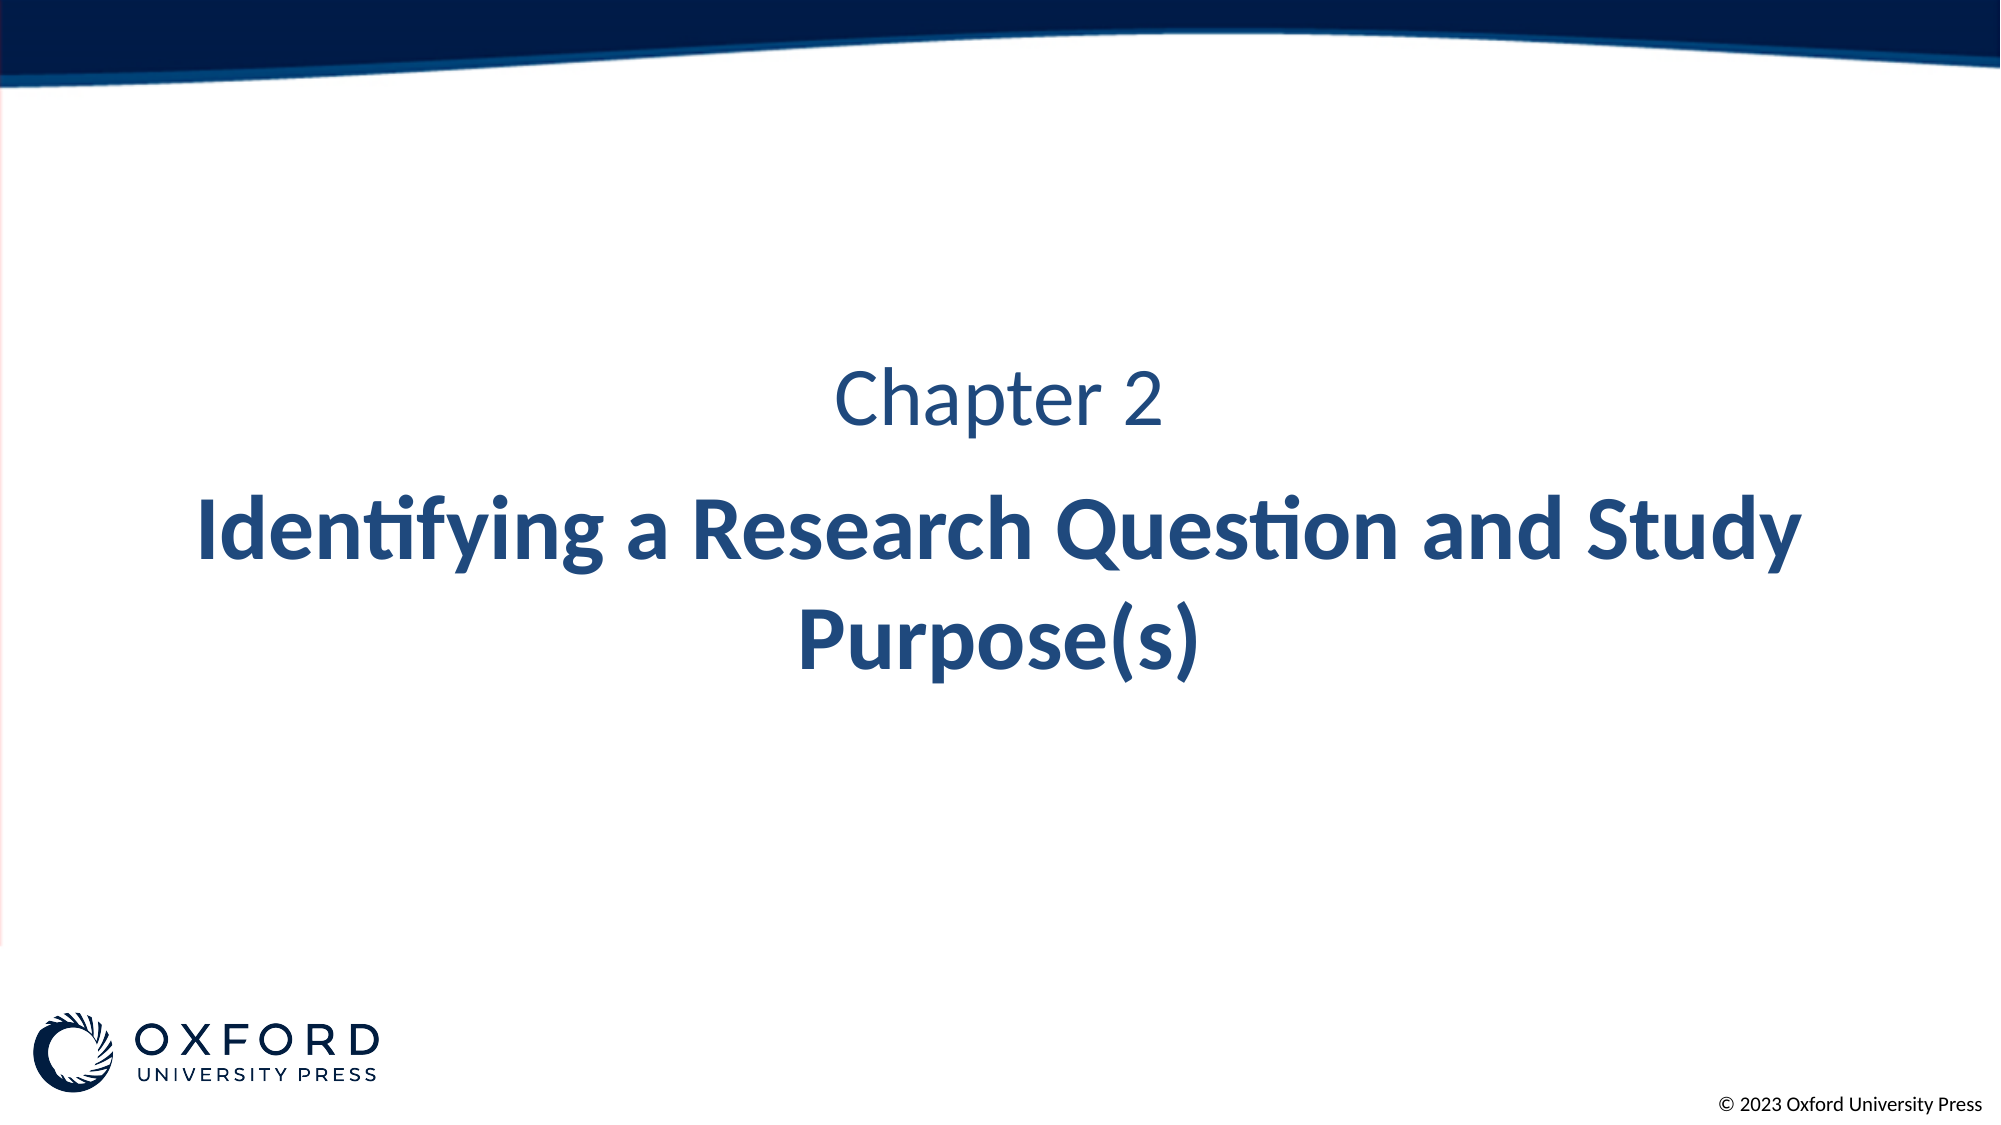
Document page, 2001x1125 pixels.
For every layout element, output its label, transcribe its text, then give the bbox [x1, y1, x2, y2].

picture [0, 0, 2000, 1125]
list Identifying a Research Question and Study Purpose(s) [71, 460, 1929, 734]
title Chapter 2 [71, 334, 1929, 460]
